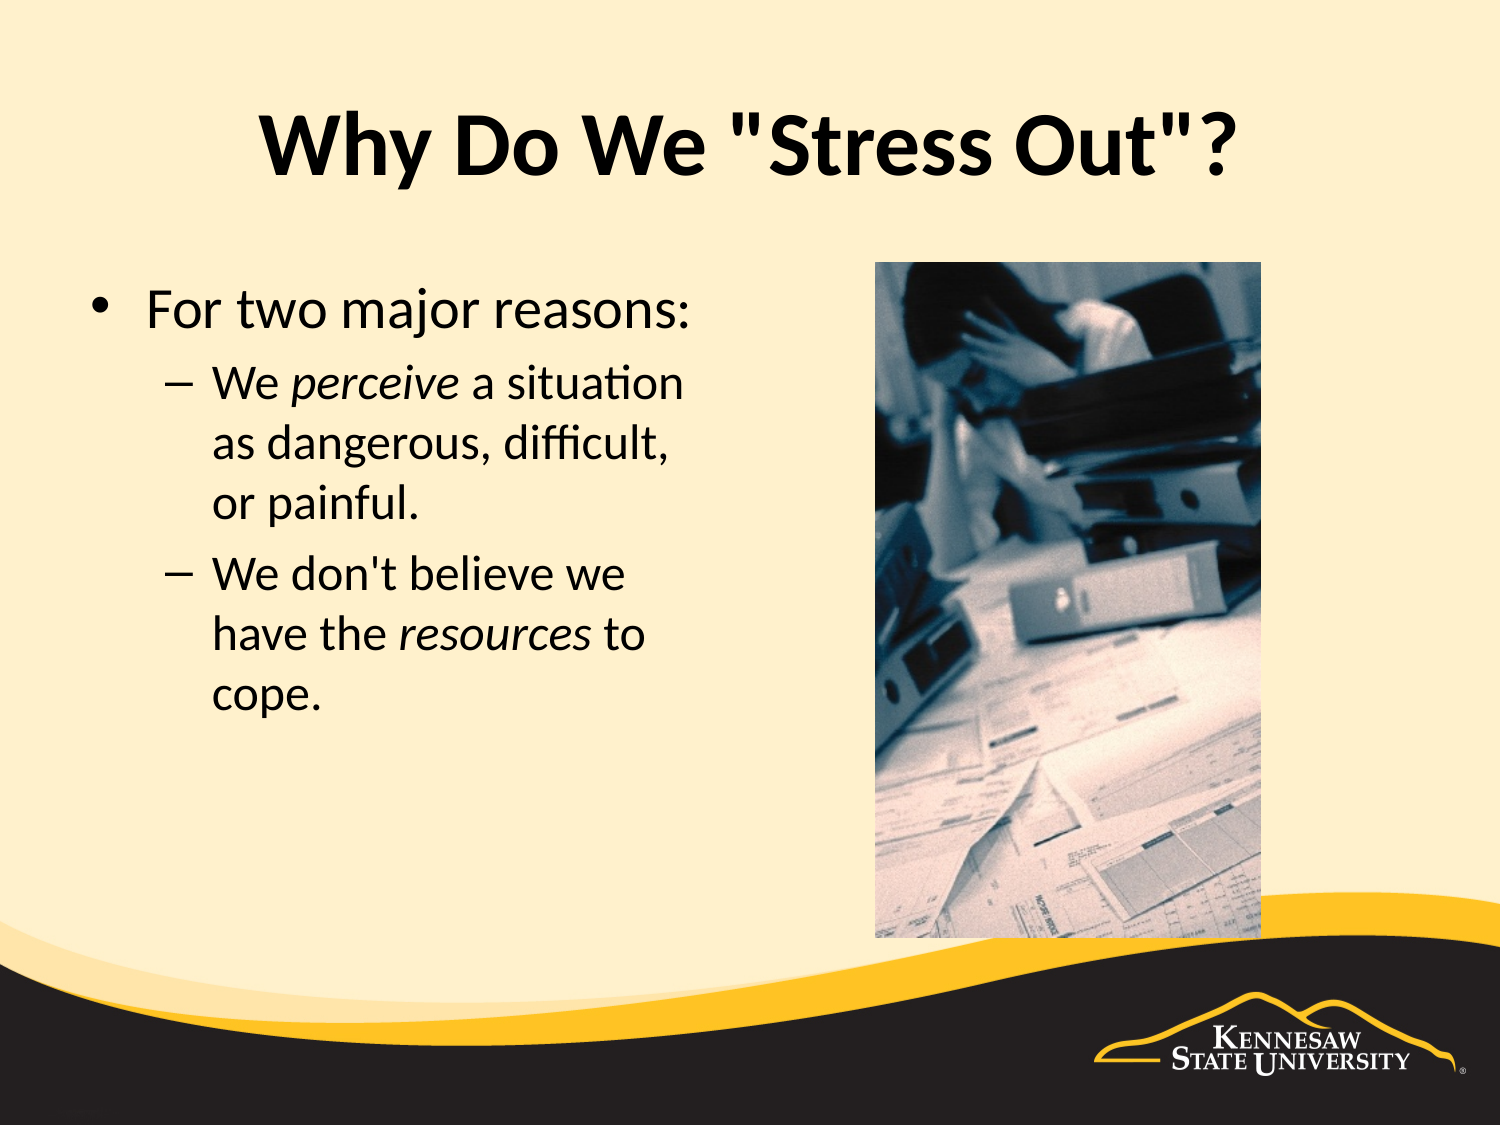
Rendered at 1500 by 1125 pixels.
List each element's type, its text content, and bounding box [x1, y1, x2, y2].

title Why Do We "Stress Out"? [75, 45, 1425, 233]
picture [0, 0, 1500, 1125]
list For two major reasons: We perceive a situation as dangerous, difficult, or painful. We don't believe we have the resources to cope. [75, 262, 738, 1006]
